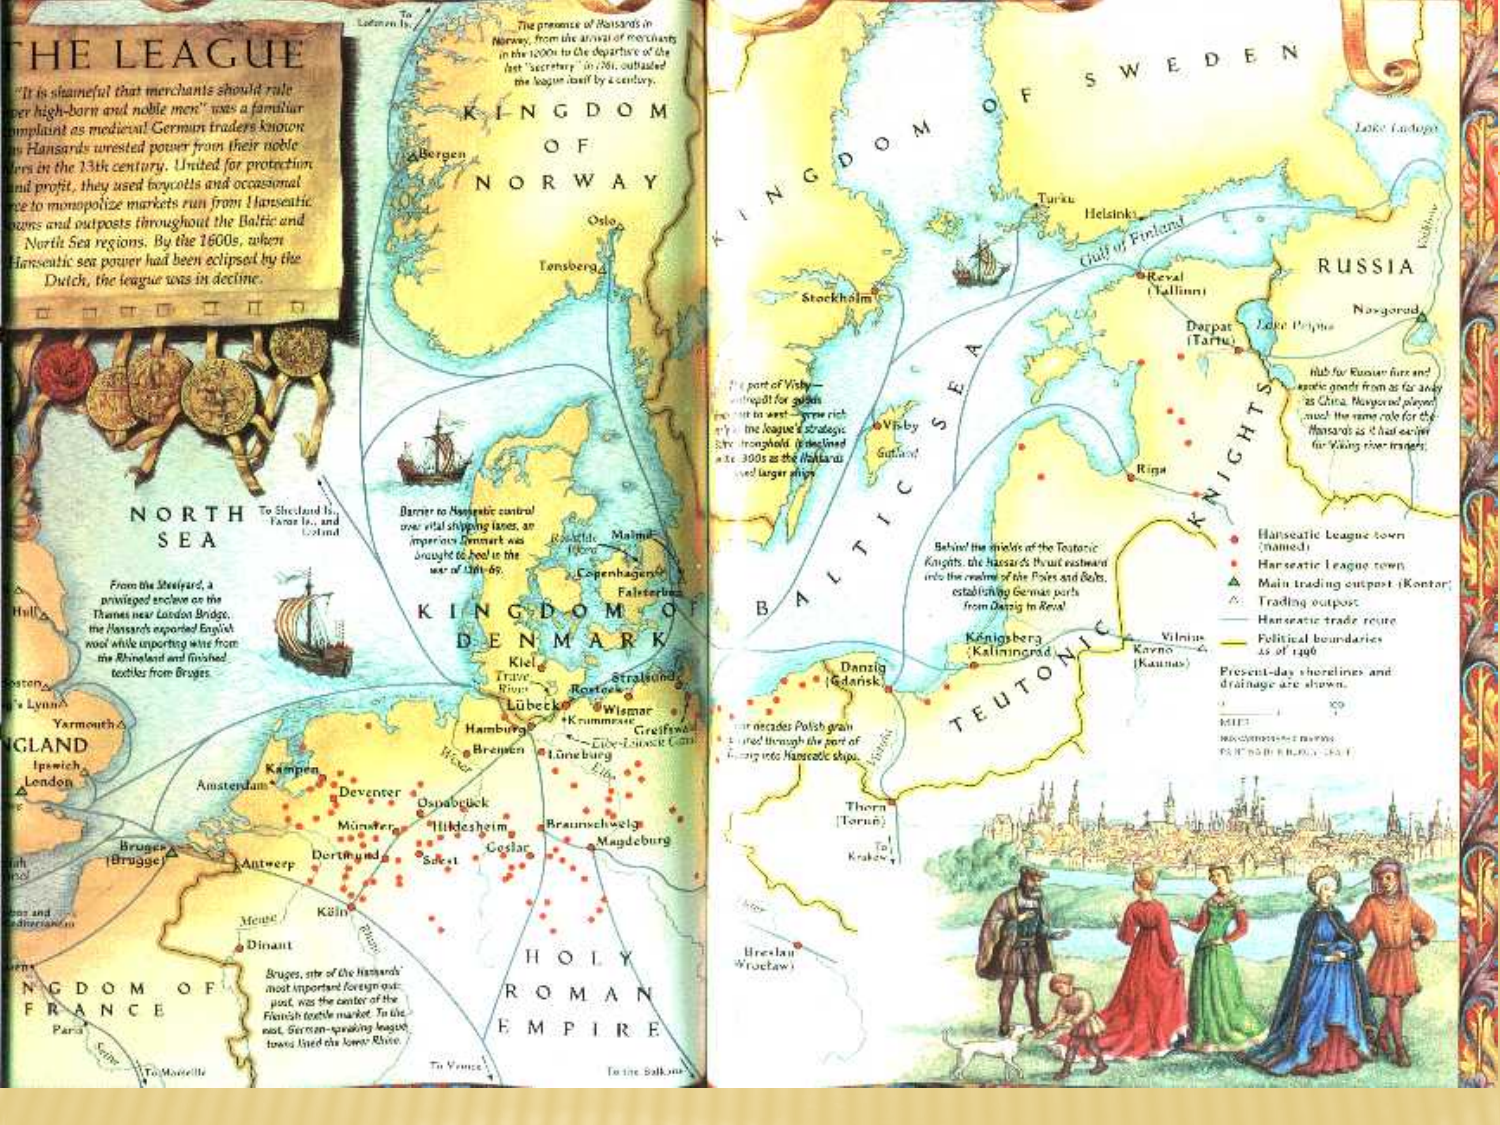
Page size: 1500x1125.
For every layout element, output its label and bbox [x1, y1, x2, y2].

list [0, 0, 1498, 1088]
